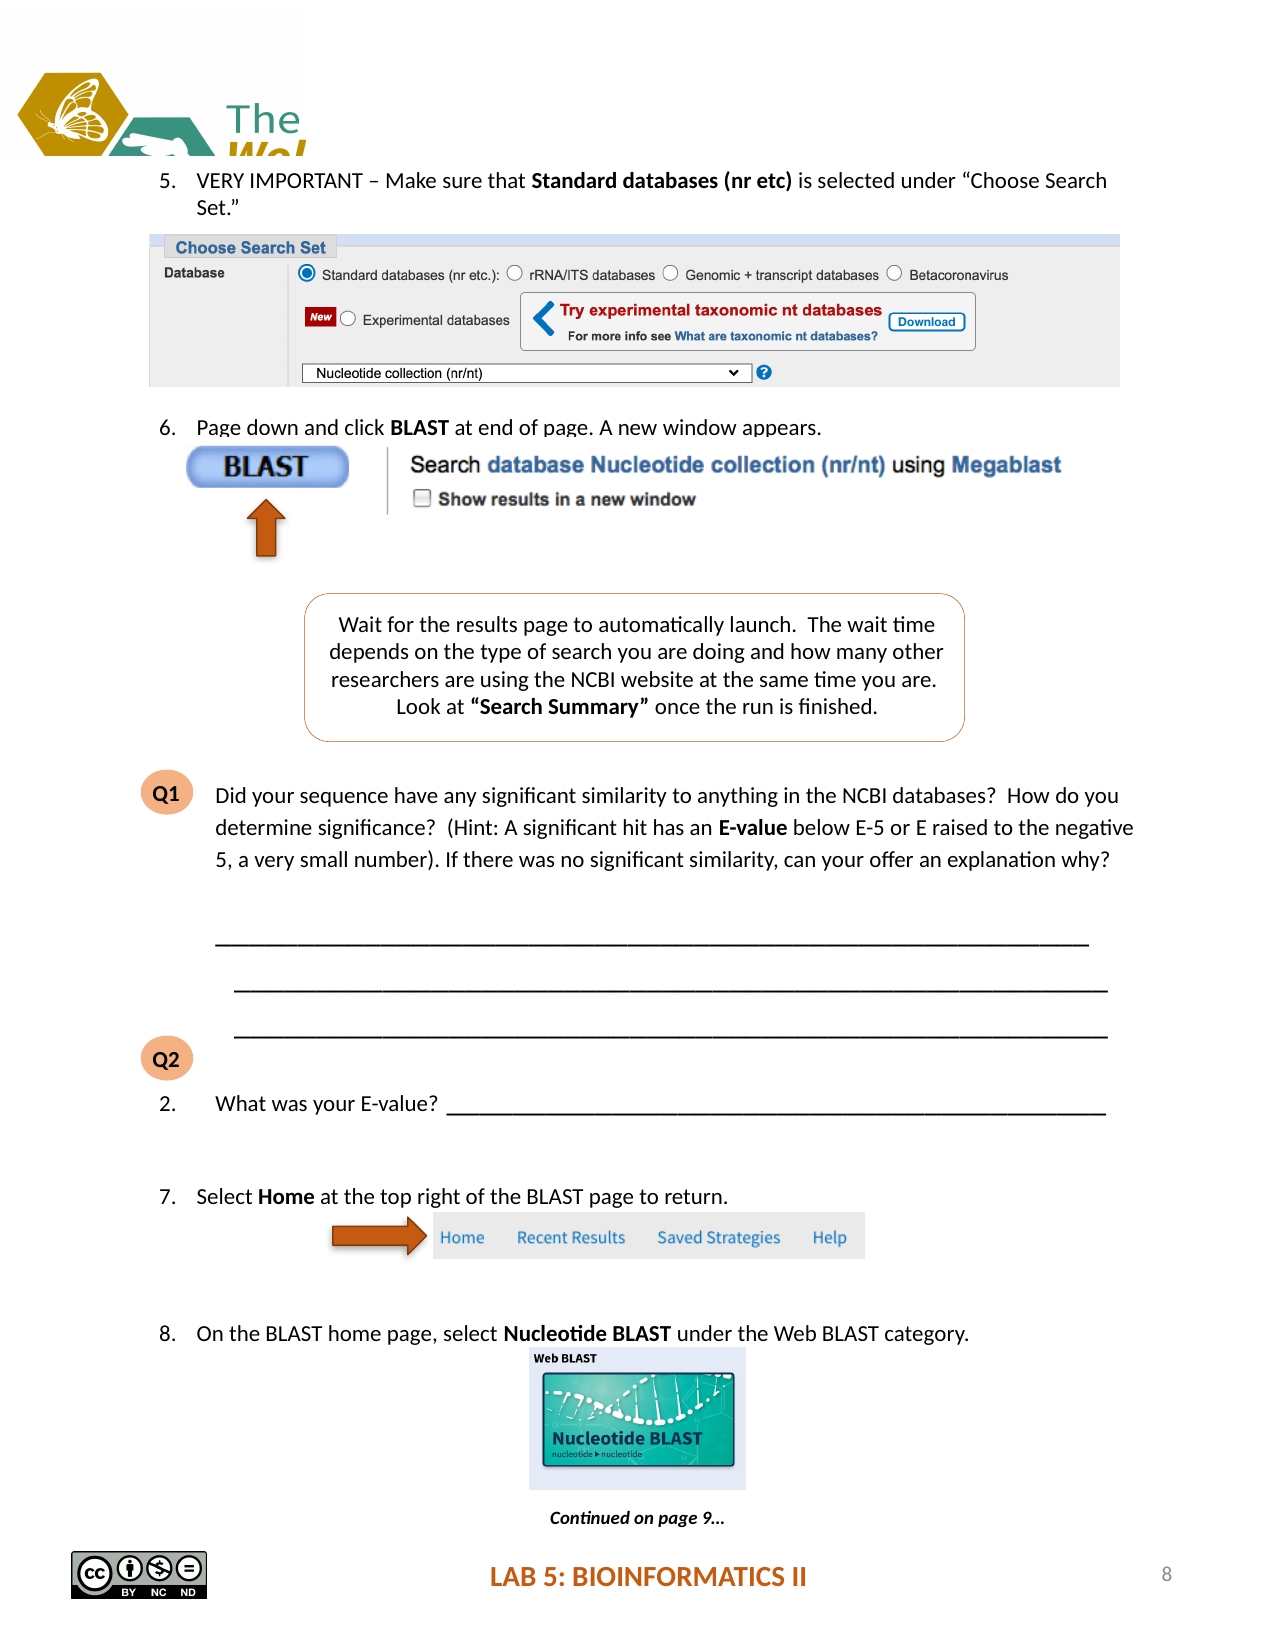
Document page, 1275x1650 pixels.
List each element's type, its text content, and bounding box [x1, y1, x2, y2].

picture [529, 1347, 746, 1490]
picture [433, 1212, 865, 1260]
text_box Did your sequence have any significant similarity to anything in the NCBI databases? How do you determine significance? (Hint: A significant hit has an E-value below E-5 or E raised to the negative 5, a very small number). If there was no significant similarity, can your offer an explanation why? _____________________________________________________ _____________________________________________________ _____________________________________________________ What was your E-value? ________________________________________ [144, 769, 1154, 1126]
picture [149, 234, 1120, 387]
text_box VERY IMPORTANT – Make sure that Standard databases (nr etc) is selected under “Choose Search Set.” Page down and click BLAST at end of page. A new window appears. Select Home at the top right of the BLAST page to return. On the BLAST home page, select Nucleotide BLAST under the Web BLAST category. [144, 157, 1154, 769]
text_box LAB 5: BIOINFORMATICS II [475, 1549, 823, 1600]
text_box [247, 516, 285, 556]
slide_number 8 [900, 1529, 1188, 1618]
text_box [130, 769, 202, 815]
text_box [130, 1035, 202, 1081]
text_box [332, 1217, 427, 1255]
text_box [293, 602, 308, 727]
text_box Continued on page 9… [513, 1498, 762, 1536]
text_box [303, 592, 966, 743]
picture [71, 1551, 207, 1599]
text_box VERY IMPORTANT – Make sure that Standard databases (nr etc) is selected under “Choose Search Set.” Page down and click BLAST at end of page. A new window appears. Select Home at the top right of the BLAST page to return. On the BLAST home page, select Nucleotide BLAST under the Web BLAST category. [144, 1126, 1154, 1436]
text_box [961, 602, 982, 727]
picture [1, 10, 306, 156]
picture [166, 437, 1065, 516]
